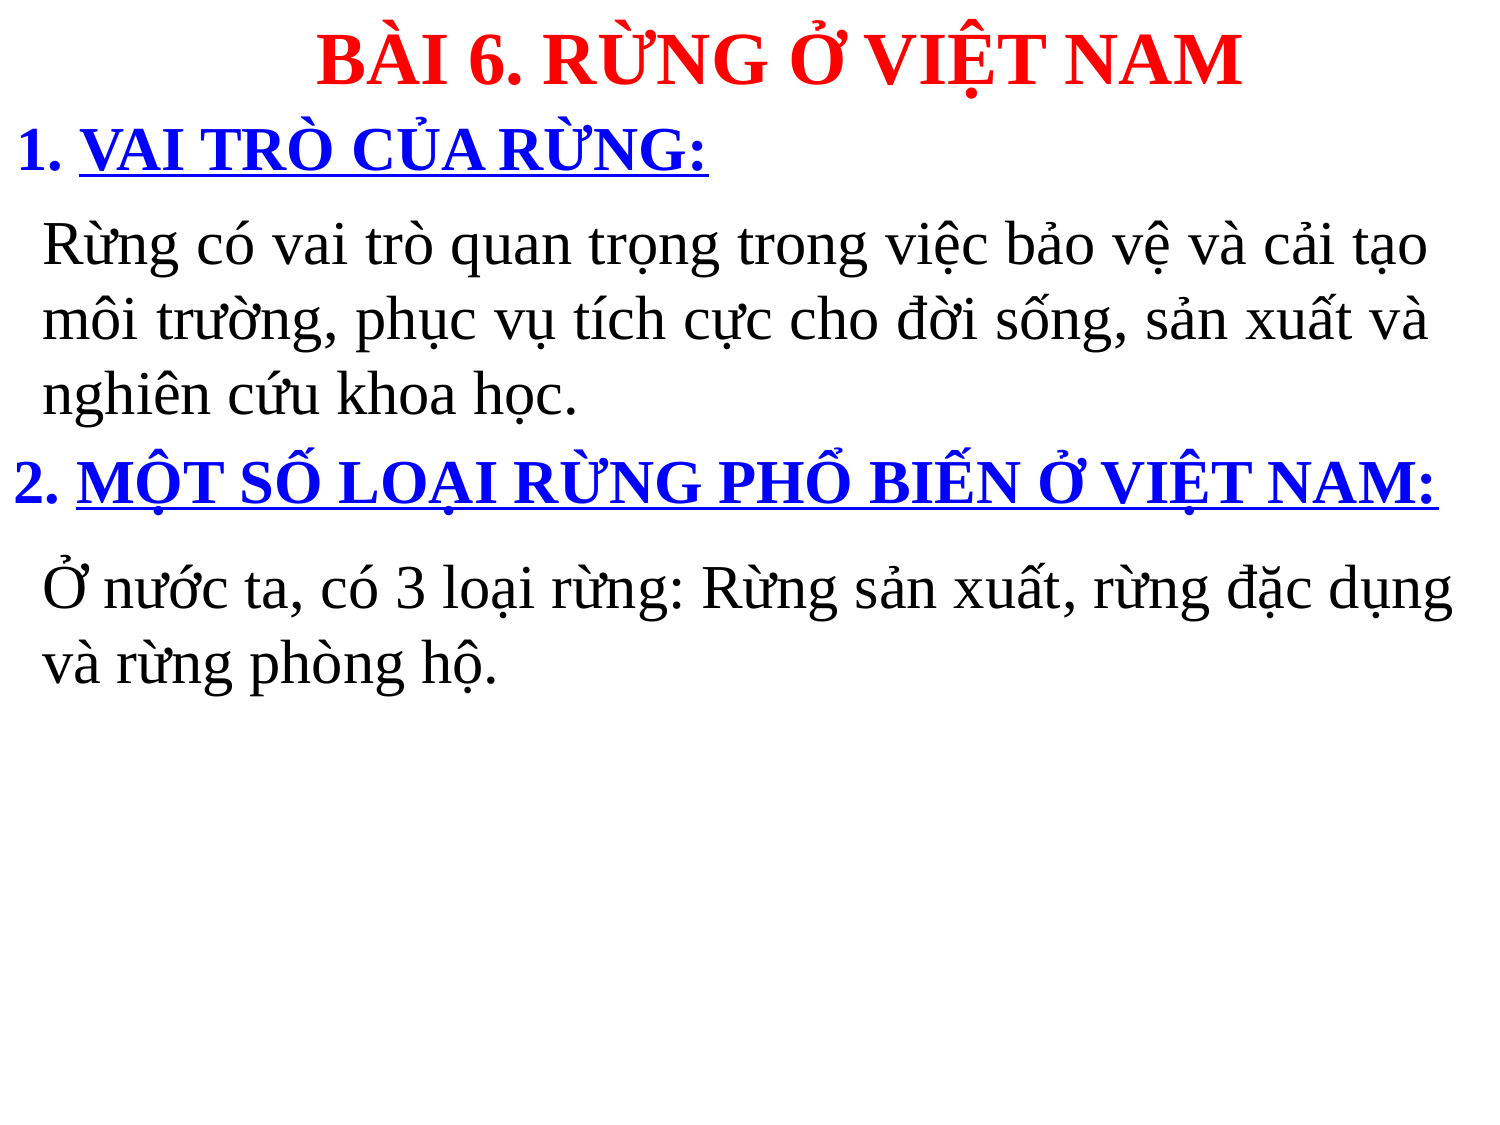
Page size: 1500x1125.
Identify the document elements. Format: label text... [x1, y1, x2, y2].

text_box [30, 172, 1483, 350]
text_box 2. MỘT SỐ LOẠI RỪNG PHỔ BIẾN Ở VIỆT NAM: [0, 433, 1483, 524]
text_box Rừng có vai trò quan trọng trong việc bảo vệ và cải tạo môi trường, phục vụ tích cực cho đời sống, sản xuất và nghiên cứu khoa học. [27, 194, 1445, 433]
text_box BÀI 6. RỪNG Ở VIỆT NAM [301, 2, 1260, 108]
text_box 1. VAI TRÒ CỦA RỪNG: [1, 100, 724, 191]
text_box Ở nước ta, có 3 loại rừng: Rừng sản xuất, rừng đặc dụng và rừng phòng hộ. [27, 538, 1476, 704]
